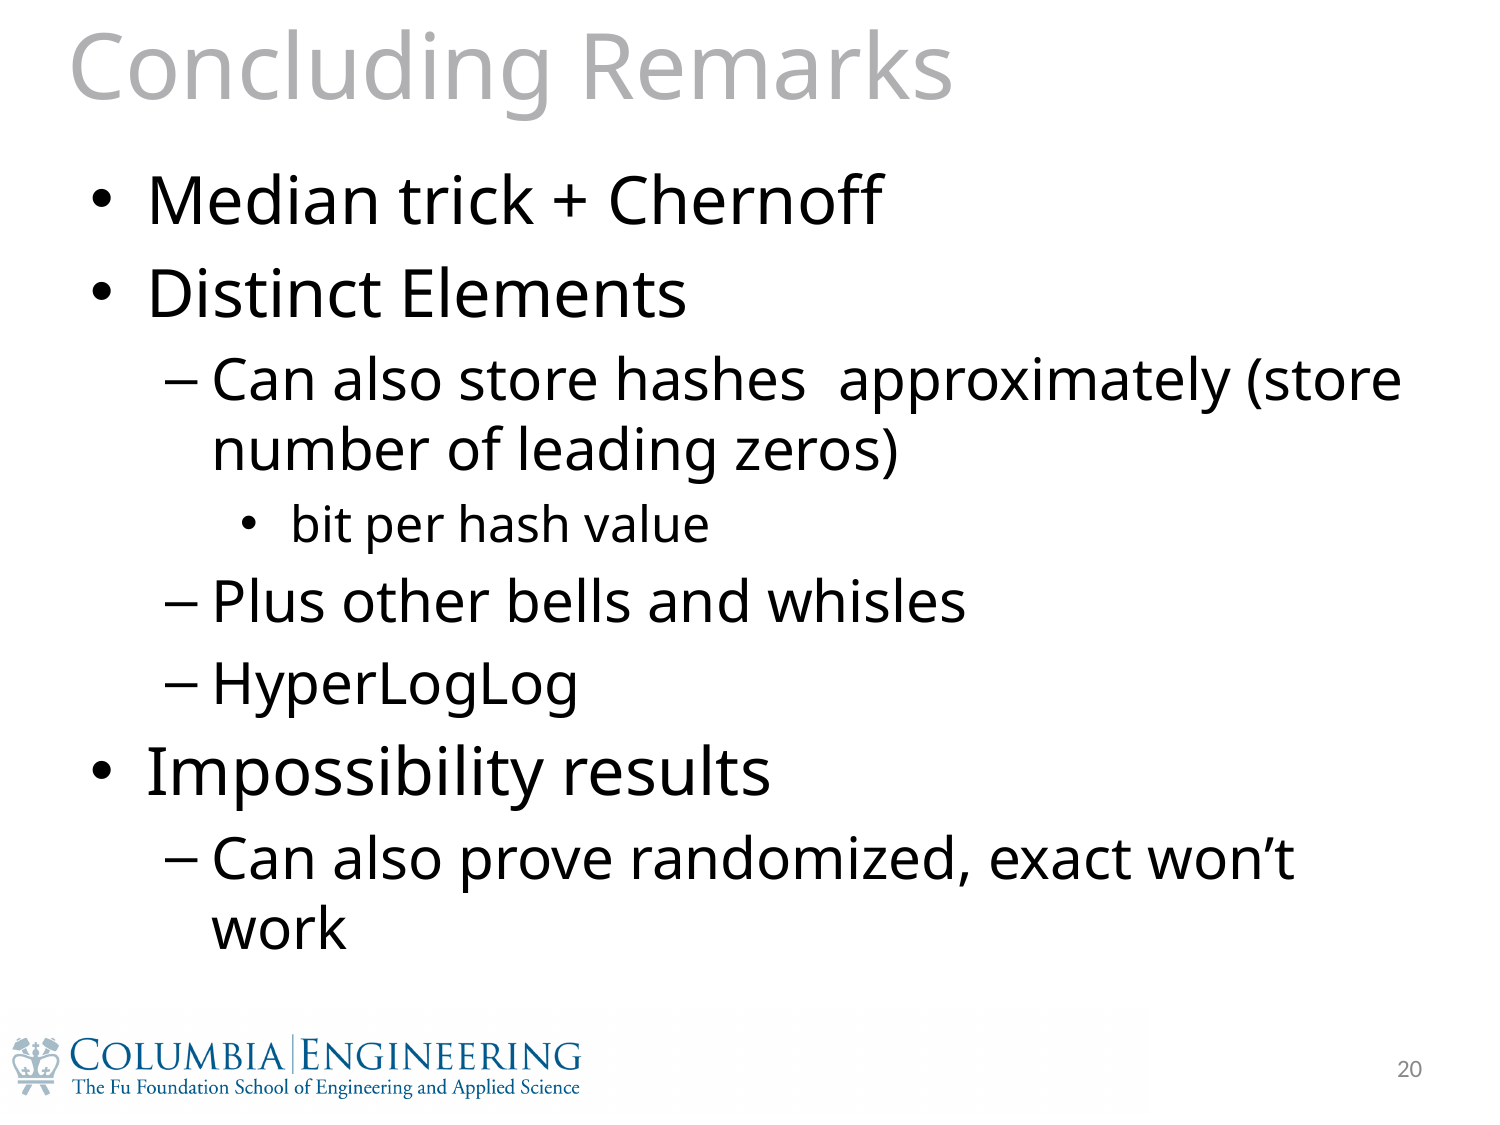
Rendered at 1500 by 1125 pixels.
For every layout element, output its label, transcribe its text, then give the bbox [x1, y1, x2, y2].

title Concluding Remarks [52, 0, 1425, 105]
slide_number 20 [1087, 1037, 1438, 1098]
picture [0, 1008, 1150, 1114]
